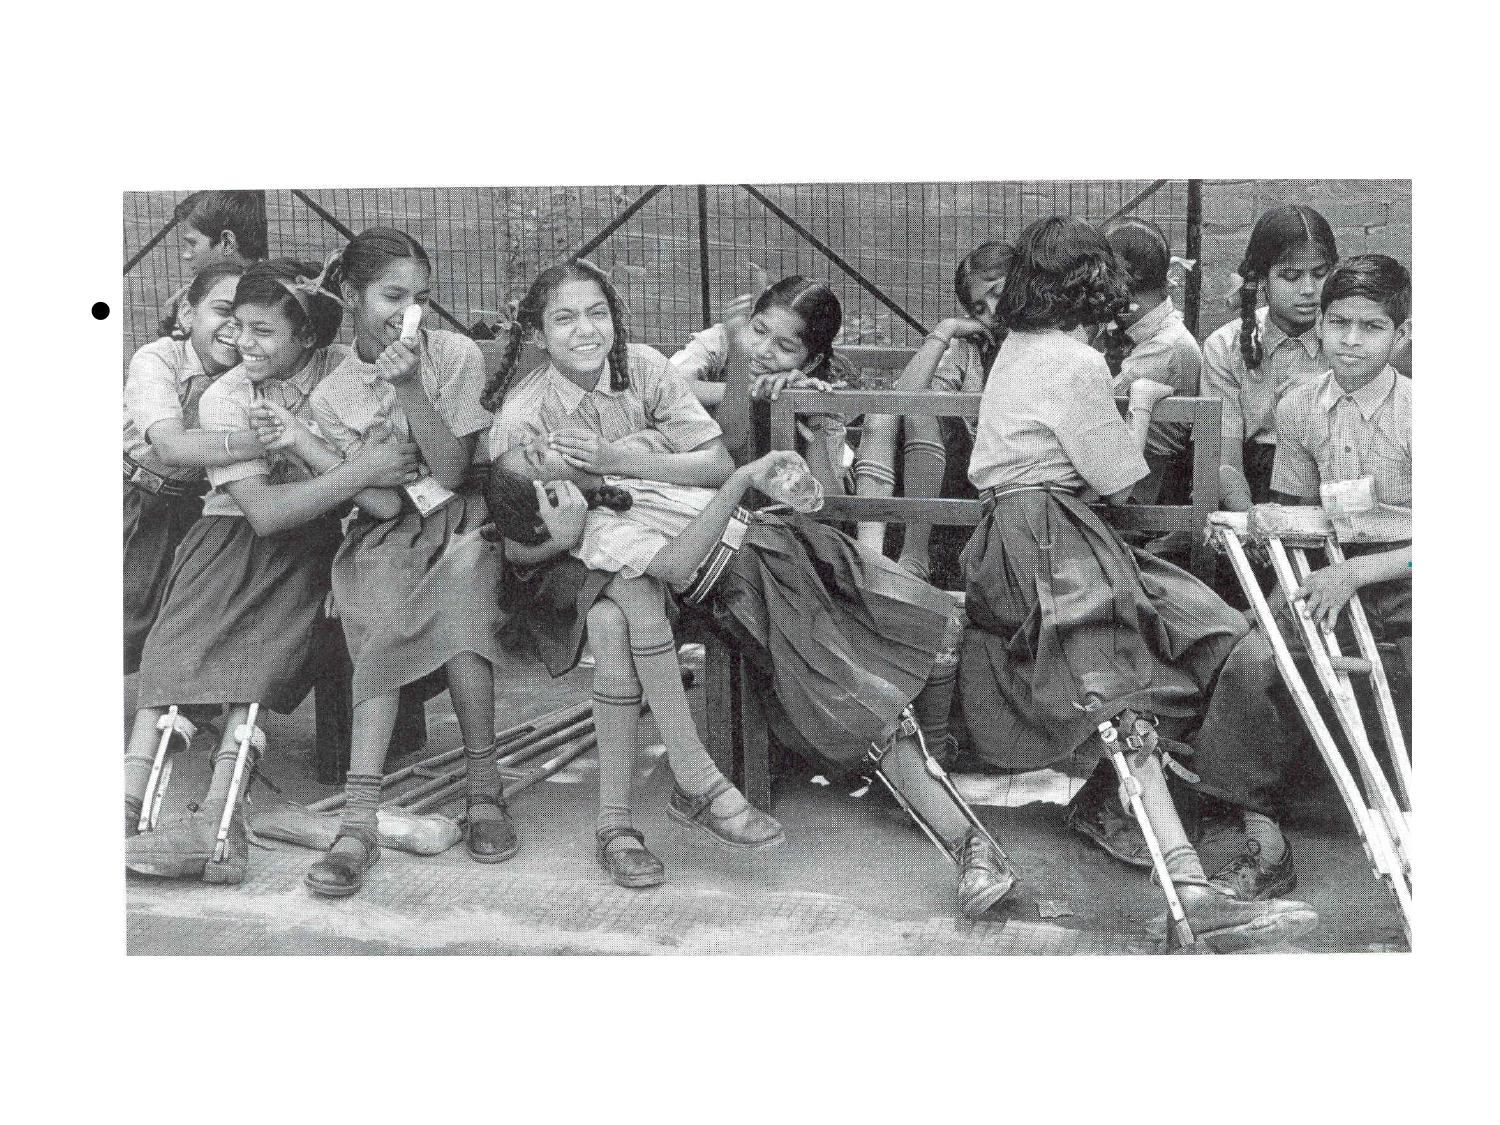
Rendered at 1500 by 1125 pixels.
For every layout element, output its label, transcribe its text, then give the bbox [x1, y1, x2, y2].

picture [123, 179, 1412, 956]
text_box “ A maioria das pessoas não se lembra ou nem teve contato com o sofrimento e a devastação causada pela poliomielite, a não ser por velhas fotografias em preto e branco de crianças com aparelhos ortopédicos para as pernas ou pessoas dentro de pulmão de aço” [75, 262, 1425, 1005]
